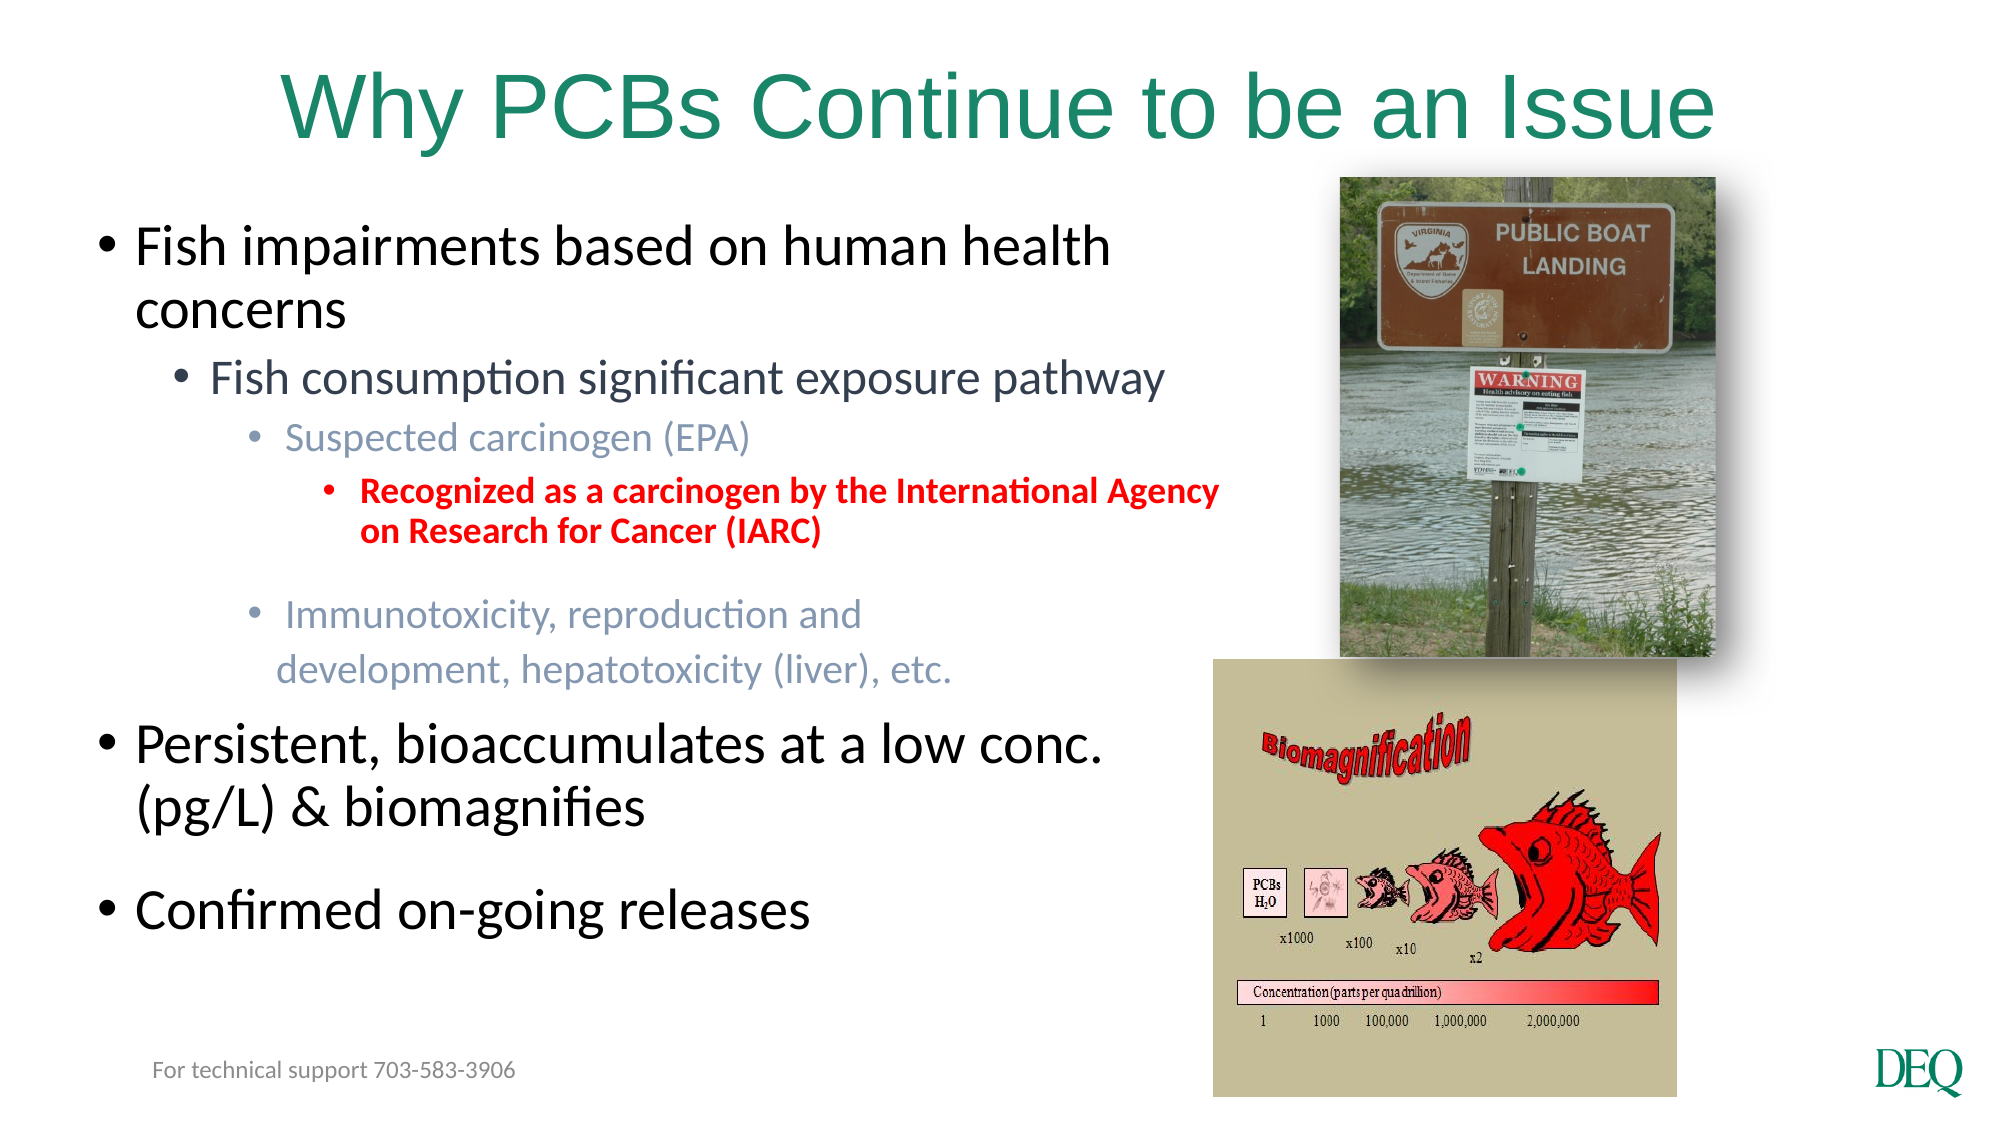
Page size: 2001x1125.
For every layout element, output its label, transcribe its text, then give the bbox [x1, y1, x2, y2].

footer For technical support 703-583-3906 [137, 1035, 1863, 1103]
picture [1213, 659, 1677, 1097]
title Why PCBs Continue to be an Issue [0, 0, 2000, 219]
list Fish impairments based on human health concerns Fish consumption significant exposure pathway Suspected carcinogen (EPA) Recognized as a carcinogen by the International Agency on Research for Cancer (IARC) Immunotoxicity, reproduction and development, hepatotoxicity (liver), etc. Persistent, bioaccumulates at a low conc. (pg/L) & biomagnifies Confirmed on-going releases [82, 177, 1258, 1071]
picture [1339, 176, 1716, 657]
picture [1874, 1047, 1968, 1099]
